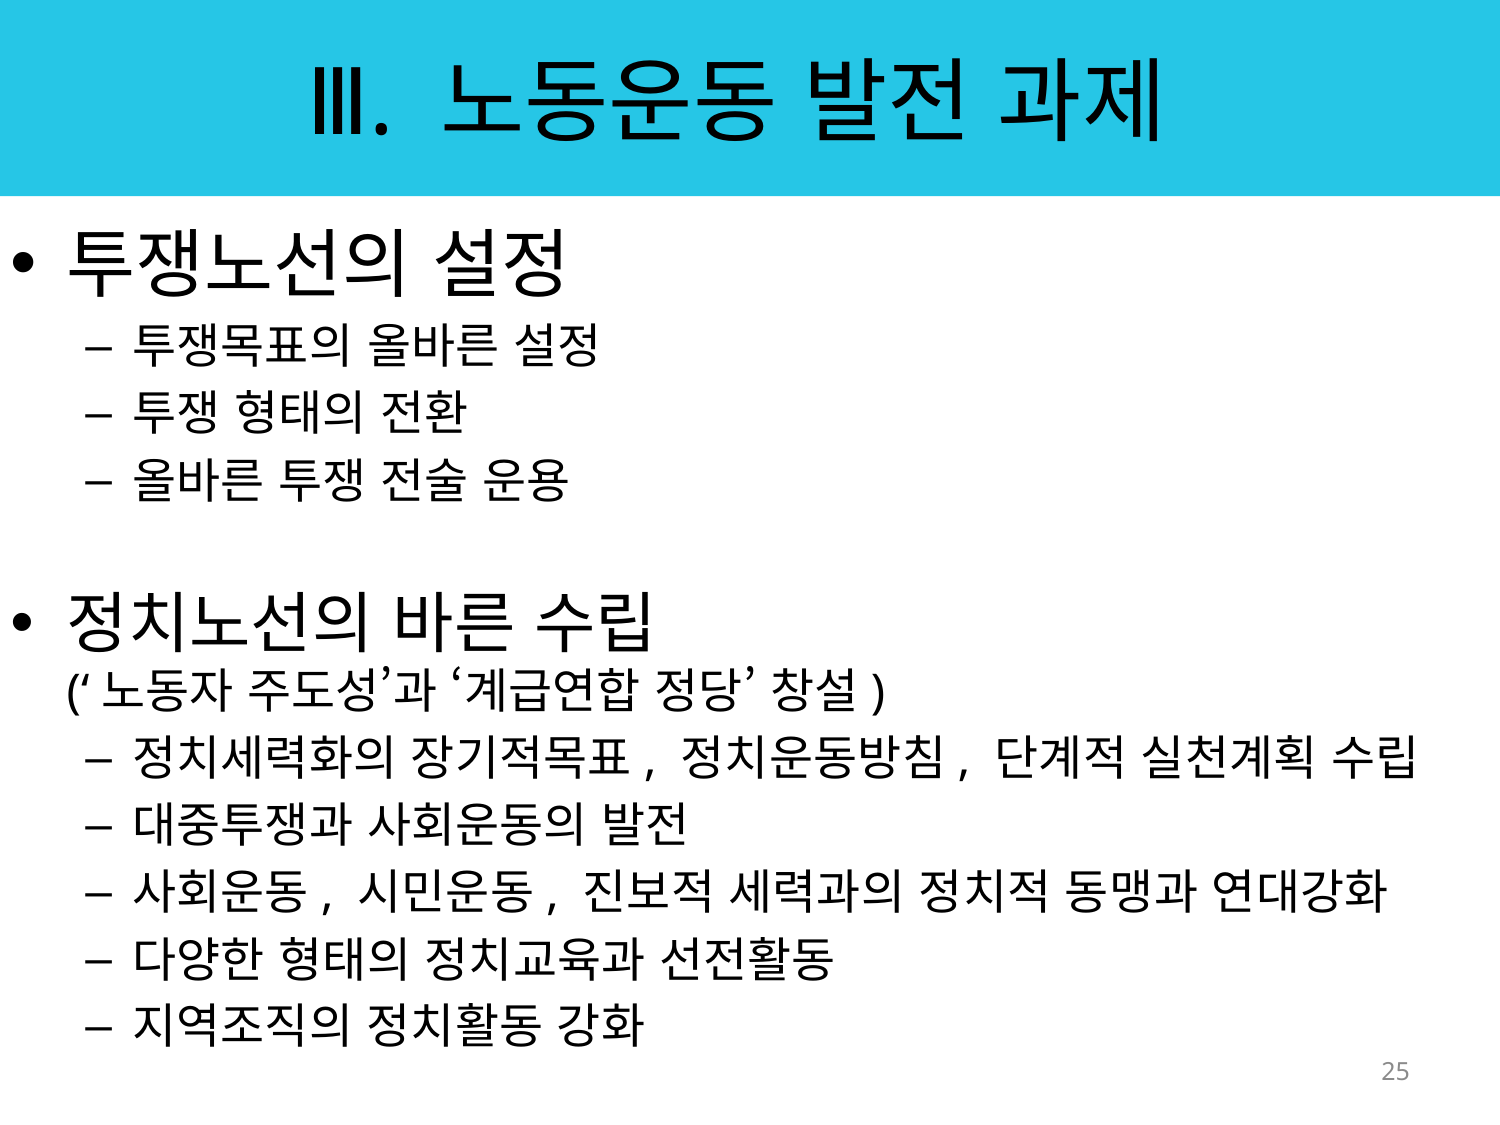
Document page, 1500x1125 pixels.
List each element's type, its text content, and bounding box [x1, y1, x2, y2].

title Ⅲ. 노동운동 발전 과제 [0, 0, 1500, 197]
list 투쟁노선의 설정 투쟁목표의 올바른 설정 투쟁 형태의 전환 올바른 투쟁 전술 운용 정치노선의 바른 수립 (‘노동자 주도성’과 ‘계급연합 정당’ 창설) 정치세력화의 장기적목표, 정치운동방침, 단계적 실천계획 수립 대중투쟁과 사회운동의 발전 사회운동, 시민운동, 진보적 세력과의 정치적 동맹과 연대강화 다양한 형태의 정치교육과 선전활동 지역조직의 정치활동 강화 [0, 208, 1500, 1049]
slide_number 25 [1074, 1042, 1425, 1103]
